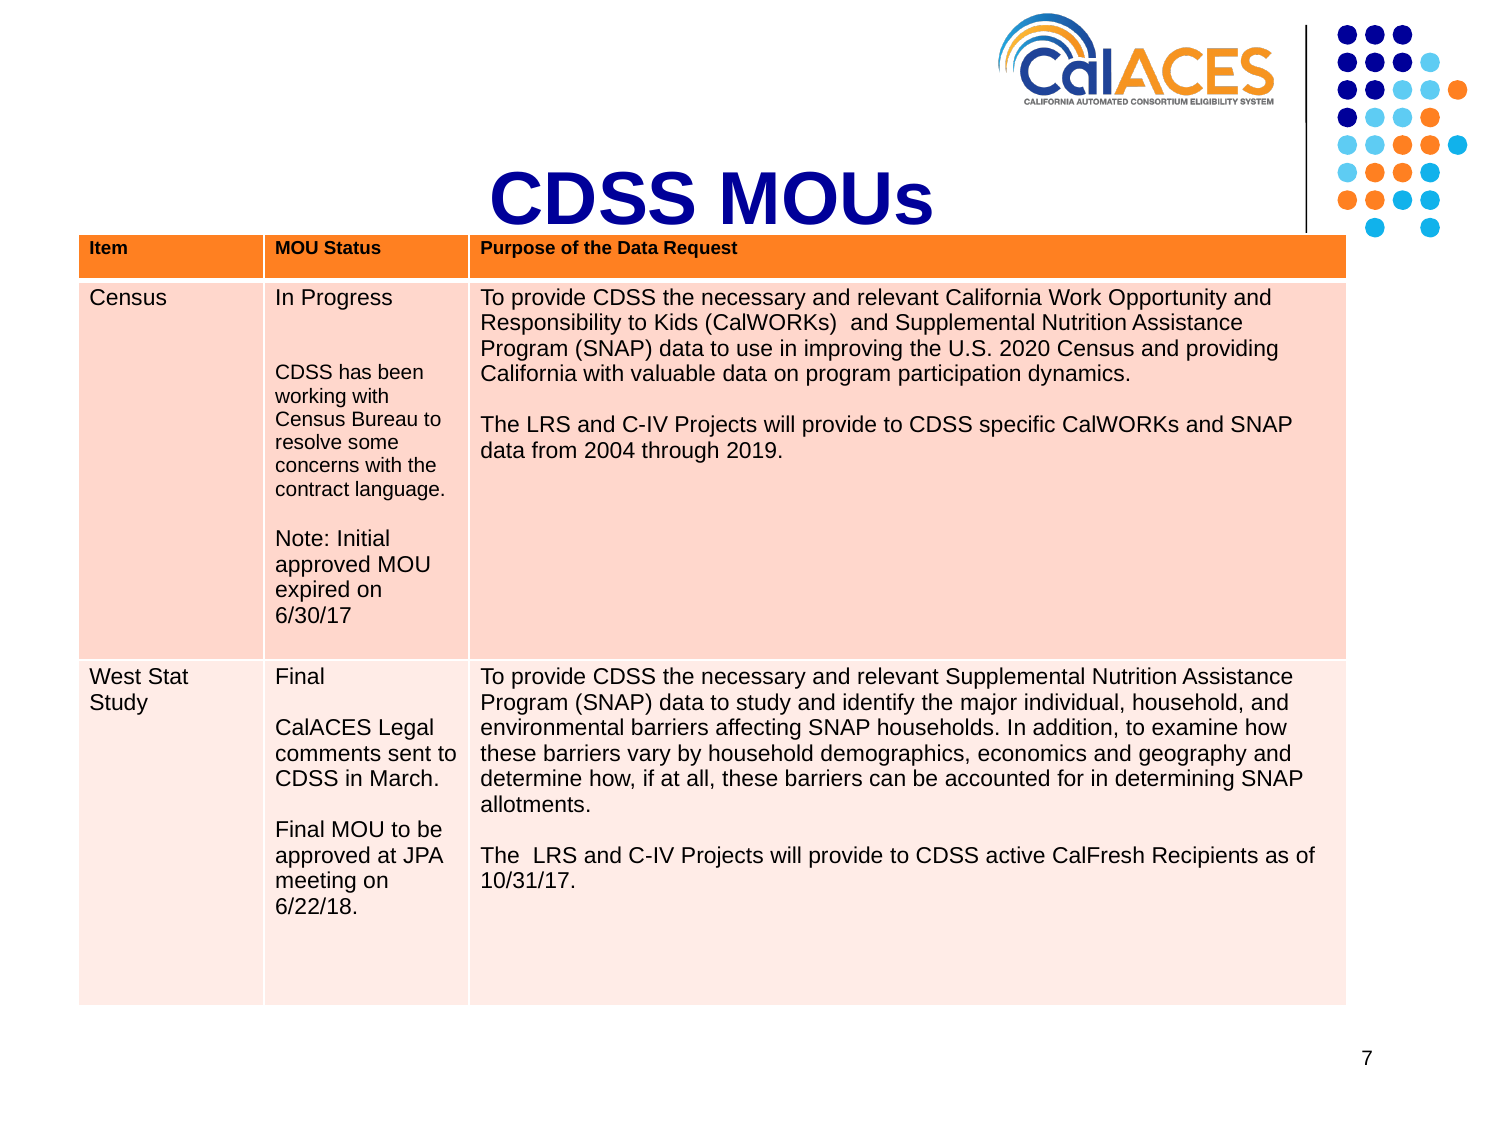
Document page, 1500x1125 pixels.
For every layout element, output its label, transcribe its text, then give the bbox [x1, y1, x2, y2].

table_cell To provide CDSS the necessary and relevant California Work Opportunity and Responsibility to Kids (CalWORKs) and Supplemental Nutrition Assistance Program (SNAP) data to use in improving the U.S. 2020 Census and providing California with valuable data on program participation dynamics. The LRS and C-IV Projects will provide to CDSS specific CalWORKs and SNAP data from 2004 through 2019. [470, 283, 1346, 659]
title CDSS MOUs [243, 140, 1182, 233]
table_cell In Progress CDSS has been working with Census Bureau to resolve some concerns with the contract language. Note: Initial approved MOU expired on 6/30/17 [265, 283, 468, 659]
table_header Purpose of the Data Request [470, 235, 1346, 278]
table_cell West Stat Study [79, 661, 263, 1005]
table_header Item [79, 235, 263, 278]
table_cell Census [79, 283, 263, 659]
table_cell To provide CDSS the necessary and relevant Supplemental Nutrition Assistance Program (SNAP) data to study and identify the major individual, household, and environmental barriers affecting SNAP households. In addition, to examine how these barriers vary by household demographics, economics and geography and determine how, if at all, these barriers can be accounted for in determining SNAP allotments. The LRS and C-IV Projects will provide to CDSS active CalFresh Recipients as of 10/31/17. [470, 661, 1346, 1005]
table_header MOU Status [265, 235, 468, 278]
table_cell Final CalACES Legal comments sent to CDSS in March. Final MOU to be approved at JPA meeting on 6/22/18. [265, 661, 468, 1005]
picture [987, 0, 1294, 188]
text_box 7 [1346, 1037, 1388, 1078]
